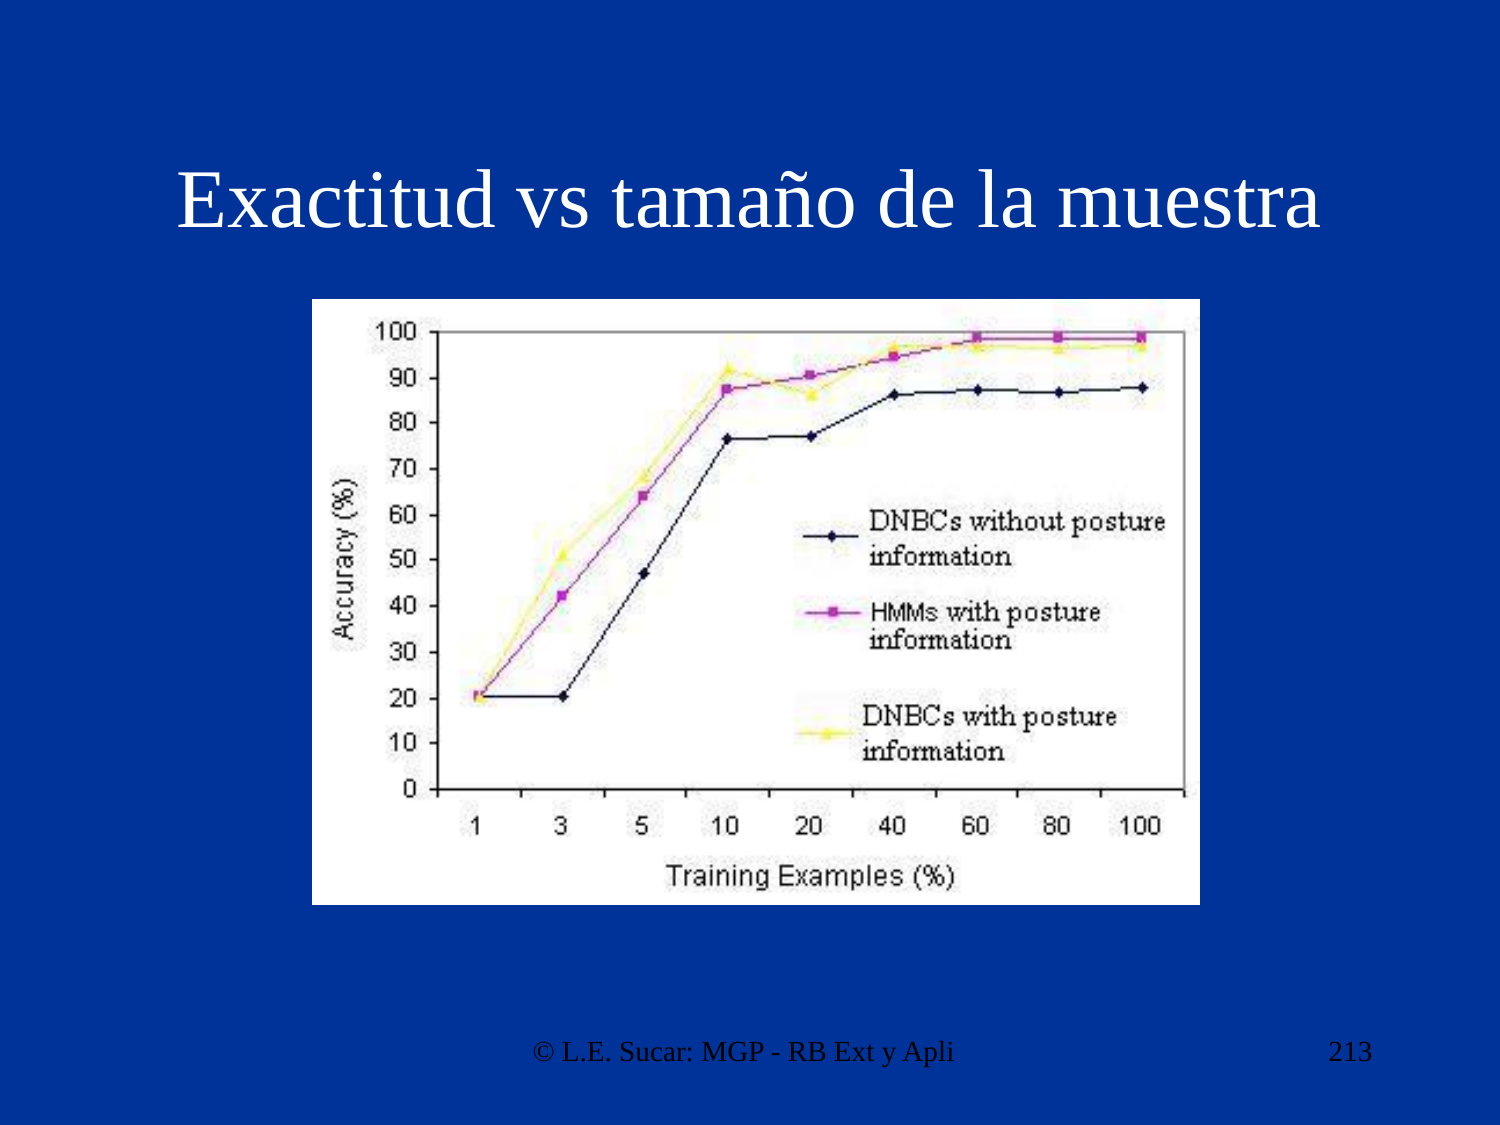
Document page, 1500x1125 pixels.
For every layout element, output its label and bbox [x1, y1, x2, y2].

title [112, 99, 1388, 288]
slide_number [1074, 1024, 1388, 1101]
footer [449, 1024, 1038, 1101]
text_box [312, 299, 1201, 906]
